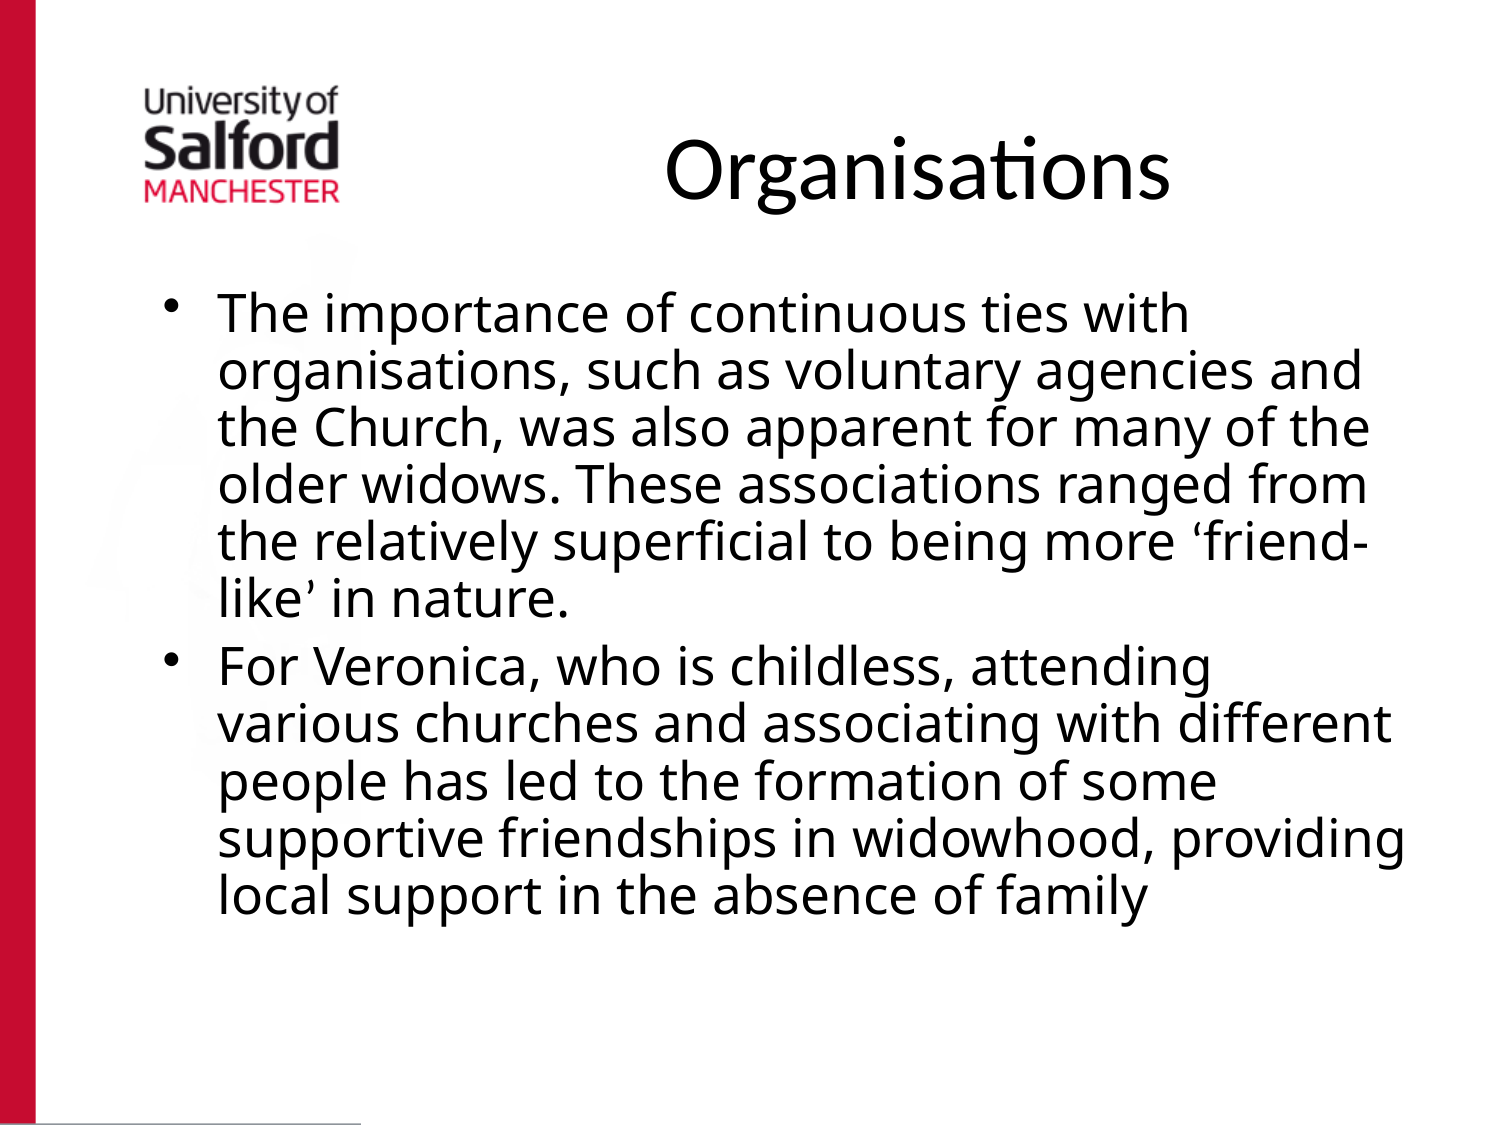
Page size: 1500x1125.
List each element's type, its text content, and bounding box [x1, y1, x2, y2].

picture [0, 0, 361, 1125]
title Organisations [365, 99, 1500, 288]
list The importance of continuous ties with organisations, such as voluntary agencies and the Church, was also apparent for many of the older widows. These associations ranged from the relatively superficial to being more ‘friend-like’ in nature. For Veronica, who is childless, attending various churches and associating with different people has led to the formation of some supportive friendships in widowhood, providing local support in the absence of family [365, 278, 1423, 954]
